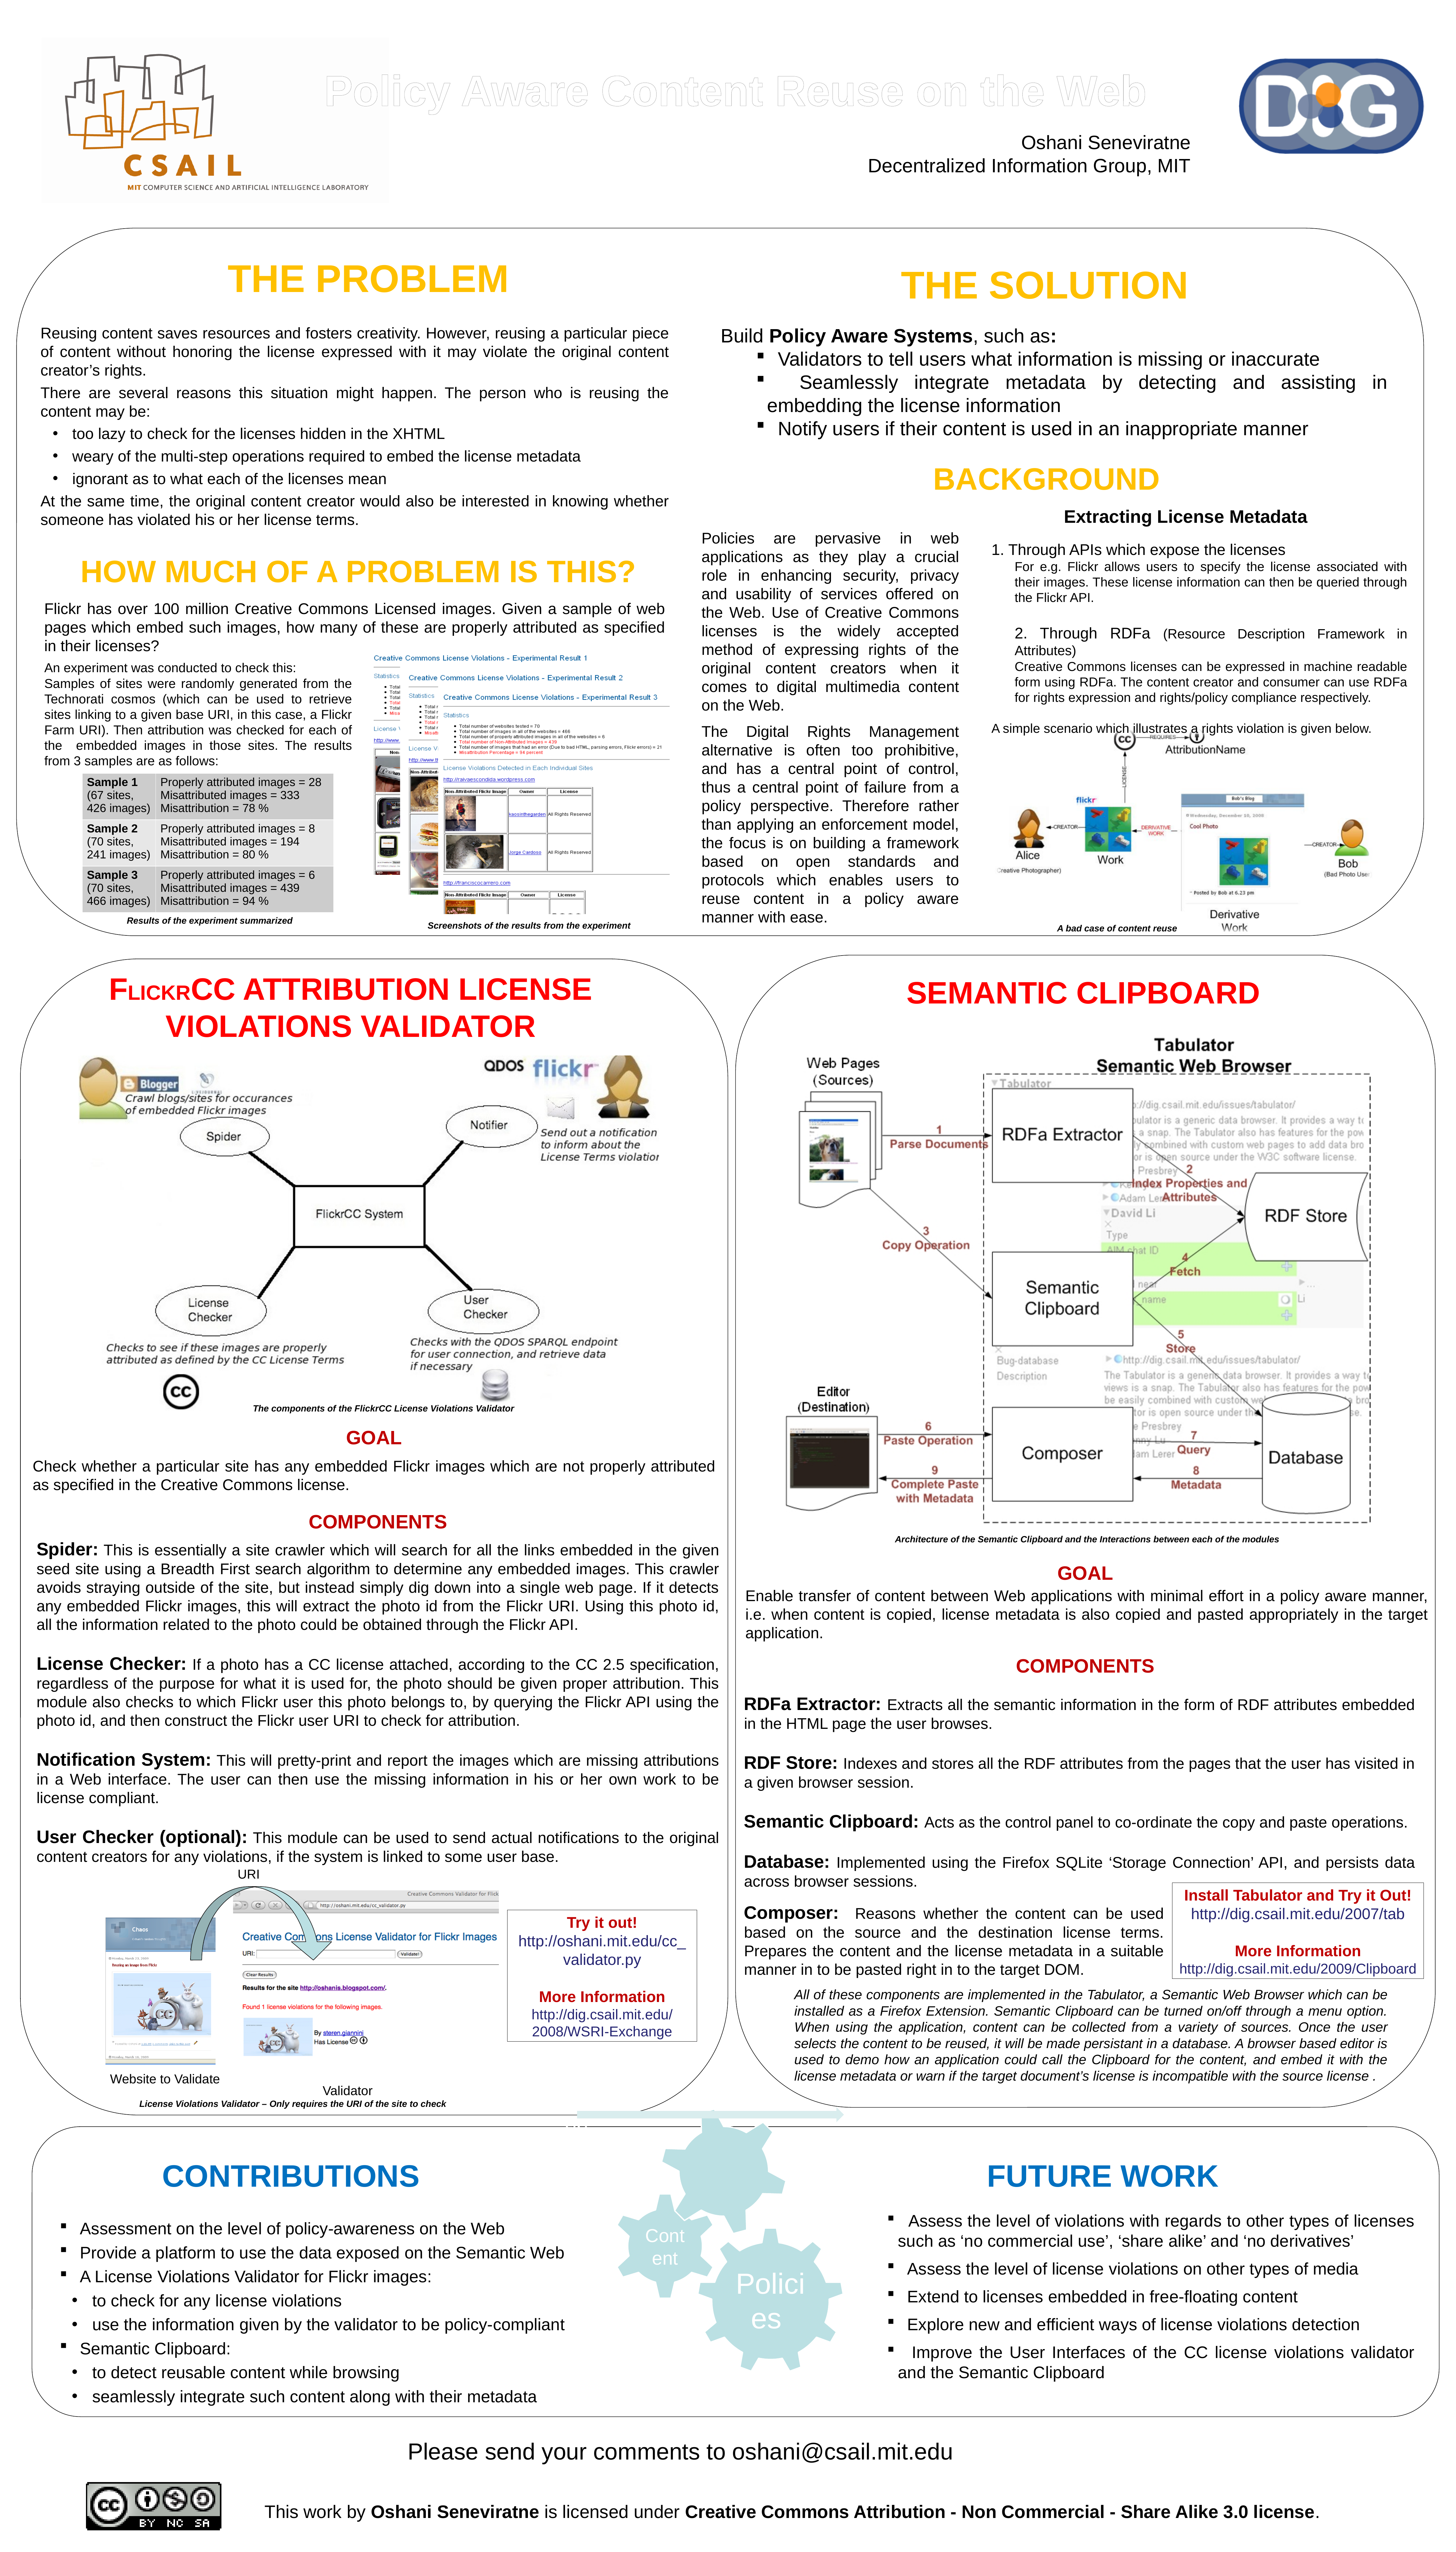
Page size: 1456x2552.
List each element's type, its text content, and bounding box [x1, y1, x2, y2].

text_box [20, 971, 728, 2115]
text_box Flickr has over 100 million Creative Commons Licensed images. Given a sample of web pages which embed such images, how many of these are properly attributed as specified in their licenses? [40, 596, 670, 657]
table_header Properly attributed images = 28 Misattributed images = 333 Misattribution = 78 % [156, 774, 333, 819]
text_box COMPONENTS [36, 1507, 720, 1535]
text_box RDFa Extractor: Extracts all the semantic information in the form of RDF attributes embedded in the HTML page the user browses. RDF Store: Indexes and stores all the RDF attributes from the pages that the user has visited in a given browser session. Semantic Clipboard: Acts as the control panel to co-ordinate the copy and paste operations. Database: Implemented using the Firefox SQLite ‘Storage Connection’ API, and persists data across browser sessions. [739, 1690, 1420, 1893]
text_box Try it out! http://oshani.mit.edu/cc_ validator.py More Information http://dig.csail.mit.edu/2008/WSRI-Exchange [507, 1910, 697, 2042]
text_box Check whether a particular site has any embedded Flickr images which are not properly attributed as specified in the Creative Commons license. [28, 1454, 720, 1496]
text_box Please send your comments to oshani@csail.mit.edu [403, 2434, 983, 2467]
text_box Assess the level of violations with regards to other types of licenses such as ‘no commercial use’, ‘share alike’ and ‘no derivatives’ Assess the level of license violations on other types of media Extend to licenses embedded in free-floating content Explore new and efficient ways of license violations detection Improve the User Interfaces of the CC license violations validator and the Semantic Clipboard [882, 2208, 1420, 2404]
text_box GOAL [32, 1423, 716, 1451]
text_box Policies are pervasive in web applications as they play a crucial role in enhancing security, privacy and usability of services offered on the Web. Use of Creative Commons licenses is the widely accepted method of expressing rights of the original content creators when it comes to digital multimedia content on the Web. The Digital Rights Management alternative is often too prohibitive, and has a central point of control, thus a central point of failure from a policy perspective. Therefore rather than applying an enforcement model, the focus is on building a framework based on open standards and protocols which enables users to reuse content in a policy aware manner with ease. [697, 526, 964, 928]
text_box GOAL [743, 1558, 1428, 1583]
text_box Results of the experiment summarized [86, 912, 334, 928]
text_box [36, 251, 674, 533]
table_cell Sample 2 (70 sites, 241 images) [83, 820, 156, 866]
text_box Policy Aware Content Reuse on the Web [233, 0, 1238, 128]
text_box COMPONENTS [743, 1651, 1428, 1679]
text_box Extracting License Metadata [967, 503, 1404, 529]
text_box [16, 228, 1424, 936]
text_box Background [847, 457, 1246, 498]
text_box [786, 1032, 1374, 1547]
table_header Sample 1 (67 sites, 426 images) [83, 774, 156, 819]
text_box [716, 258, 1393, 443]
text_box An experiment was conducted to check this: Samples of sites were randomly generated from the Technorati cosmos (which can be used to retrieve sites linking to a given base URI, in this case, a Flickr Farm URI). Then attribution was checked for each of the embedded images in those sites. The results from 3 samples are as follows: [40, 657, 357, 770]
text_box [78, 1055, 678, 1416]
text_box [32, 2126, 1439, 2417]
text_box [994, 728, 1374, 936]
text_box 1. Through APIs which expose the licenses For e.g. Flickr allows users to specify the license associated with their images. These license information can then be queried through the Flickr API. 2. Through RDFa (Resource Description Framework in Attributes) Creative Commons licenses can be expressed in machine readable form using RDFa. The content creator and consumer can use RDFa for rights expression and rights/policy compliance respectively. A simple scenario which illustrates a rights violation is given below. [987, 537, 1412, 738]
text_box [577, 2107, 844, 2409]
picture [42, 37, 389, 203]
picture [86, 2482, 222, 2530]
text_box Future work [875, 2154, 1331, 2196]
text_box Composer: Reasons whether the content can be used based on the source and the destination license terms. Prepares the content and the license metadata in a suitable manner in to be pasted right in to the target DOM. [739, 1898, 1169, 1999]
picture [1238, 58, 1424, 155]
text_box All of these components are implemented in the Tabulator, a Semantic Web Browser which can be installed as a Firefox Extension. Semantic Clipboard can be turned on/off through a menu option. When using the application, content can be collected from a variety of sources. Once the user selects the content to be reused, it will be made persistant in a database. A browser based editor is used to demo how an application could call the Clipboard for the content, and embed it with the license metadata or warn if the target document’s license is incompatible with the source license . [790, 1983, 1393, 2086]
text_box Install Tabulator and Try it Out! http://dig.csail.mit.edu/2007/tab More Information http://dig.csail.mit.edu/2009/Clipboard [1172, 1883, 1424, 1979]
text_box Oshani Seneviratne Decentralized Information Group, MIT [480, 127, 1196, 179]
table_cell Properly attributed images = 6 Misattributed images = 439 Misattribution = 94 % [156, 866, 333, 912]
table_cell Sample 3 (70 sites, 466 images) [83, 866, 156, 912]
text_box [105, 1863, 499, 2112]
text_box contributions [63, 2154, 519, 2196]
text_box flickrCC attribution License violations validator [40, 966, 662, 1046]
text_box Assessment on the level of policy-awareness on the Web Provide a platform to use the data exposed on the Semantic Web A License Violations Validator for Flickr images: to check for any license violations use the information given by the validator to be policy-compliant Semantic Clipboard: to detect reusable content while browsing seamlessly integrate such content along with their metadata [55, 2215, 575, 2408]
text_box HOW much of a Problem IS THIS? [43, 549, 674, 591]
text_box Spider: This is essentially a site crawler which will search for all the links embedded in the given seed site using a Breadth First search algorithm to determine any embedded images. This crawler avoids straying outside of the site, but instead simply dig down into a single web page. If it detects any embedded Flickr images, this will extract the photo id from the Flickr URI. Using this photo id, all the information related to the photo could be obtained through the Flickr API. License Checker: If a photo has a CC license attached, according to the CC 2.5 specification, regardless of the purpose for what it is used for, the photo should be given proper attribution. This module also checks to which Flickr user this photo belongs to, by querying the Flickr API using the photo id, and then construct the Flickr user URI to check for attribution. Notification System: This will pretty-print and report the images which are missing attributions in a Web interface. The user can then use the missing information in his or her own work to be license compliant. User Checker (optional): This module can be used to send actual notifications to the original content creators for any violations, if the system is linked to some user base. [32, 1535, 724, 1868]
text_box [368, 646, 686, 932]
text_box [735, 955, 1435, 2107]
text_box Enable transfer of content between Web applications with minimal effort in a policy aware manner, i.e. when content is copied, license metadata is also copied and pasted appropriately in the target application. [741, 1583, 1433, 1644]
text_box This work by Oshani Seneviratne is licensed under Creative Commons Attribution - Non Commercial - Share Alike 3.0 license. [260, 2451, 1401, 2533]
table_cell Properly attributed images = 8 Misattributed images = 194 Misattribution = 80 % [156, 820, 333, 866]
text_box [97, 959, 651, 966]
